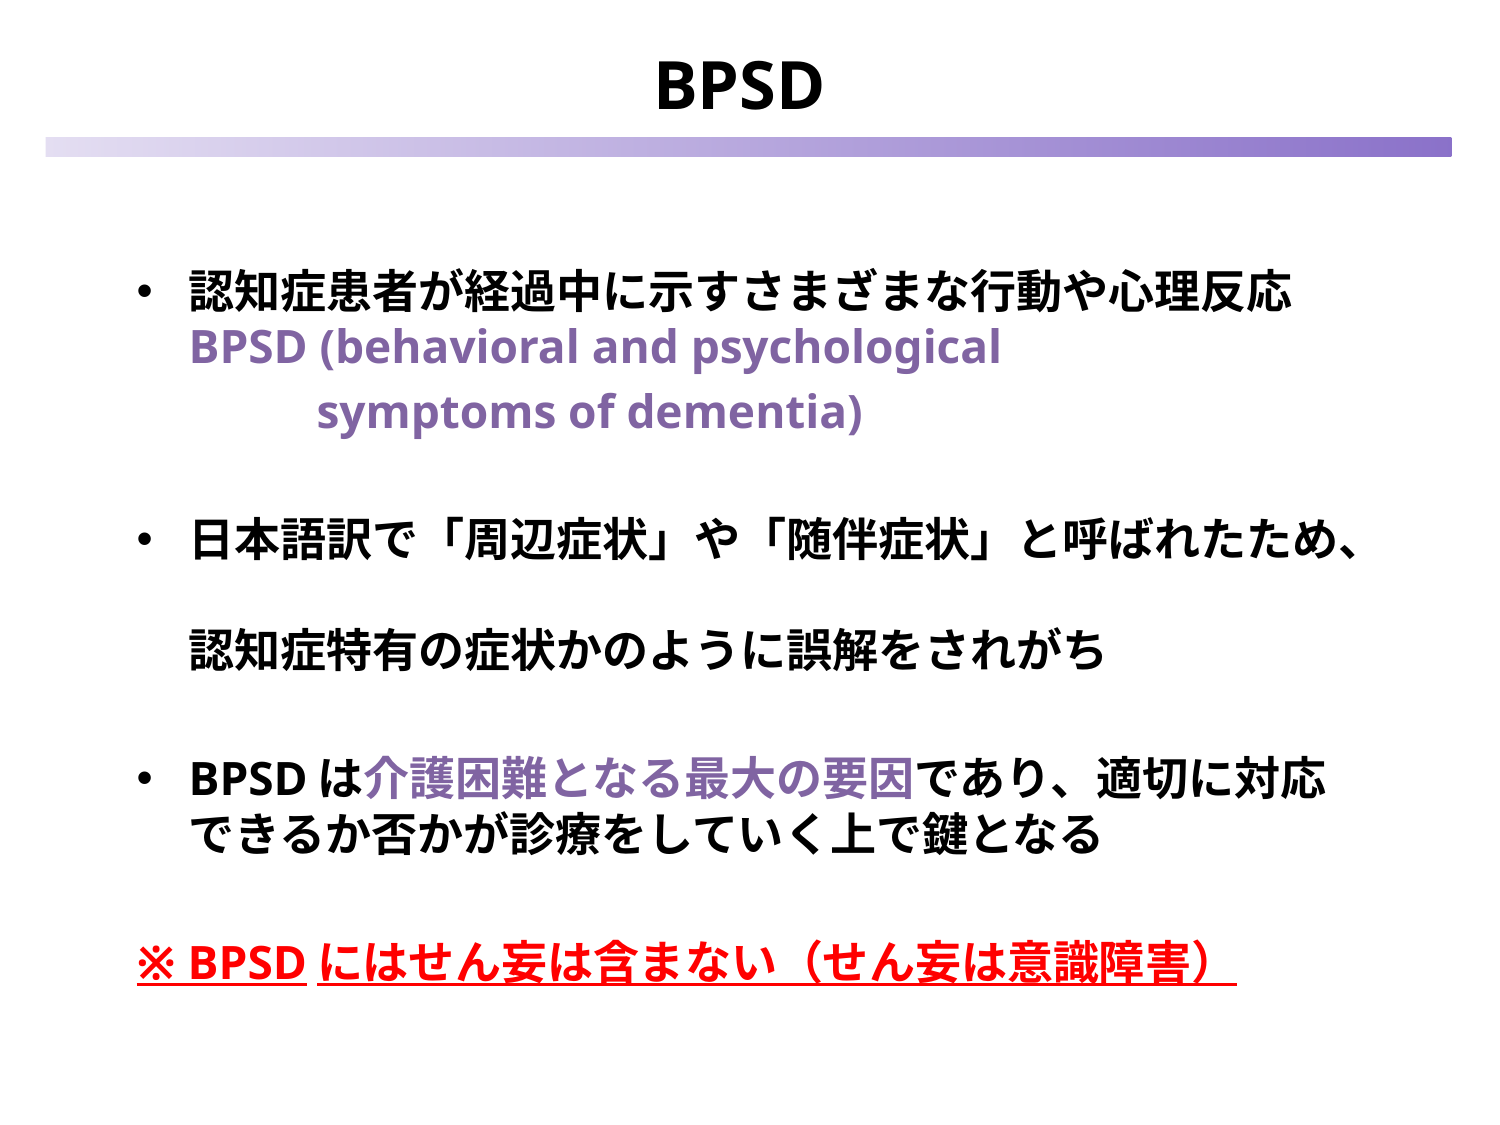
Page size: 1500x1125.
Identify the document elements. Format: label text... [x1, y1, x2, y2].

list 認知症患者が経過中に示すさまざまな行動や心理反応 BPSD (behavioral and psychological symptoms of dementia) 日本語訳で「周辺症状」や「随伴症状」と呼ばれたため、 認知症特有の症状かのように誤解をされがち BPSDは介護困難となる最大の要因であり、適切に対応できるか否かが診療をしていく上で鍵となる ※ BPSDにはせん妄は含まない（せん妄は意識障害） [121, 255, 1376, 998]
text_box [45, 137, 1452, 157]
title BPSD [64, 30, 1415, 135]
